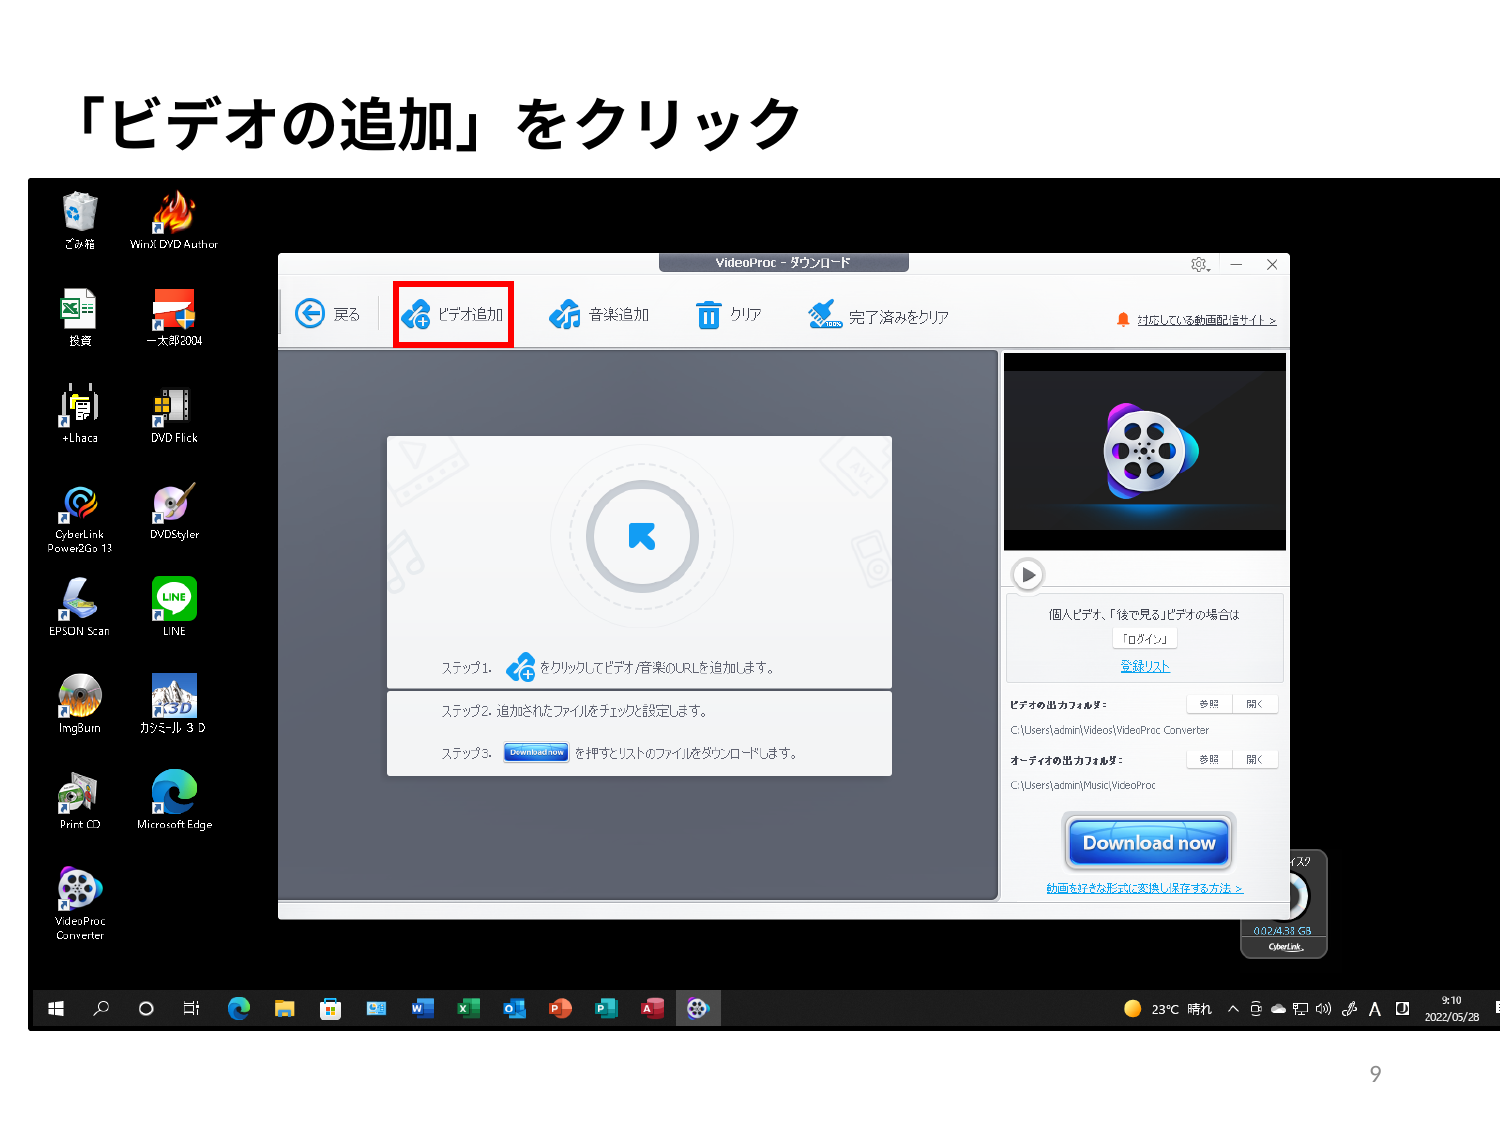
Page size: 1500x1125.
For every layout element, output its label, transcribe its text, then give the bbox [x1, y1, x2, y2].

picture [33, 182, 1500, 1027]
text_box 「ビデオの追加」をクリック [33, 80, 1469, 165]
slide_number 9 [1059, 1042, 1397, 1103]
